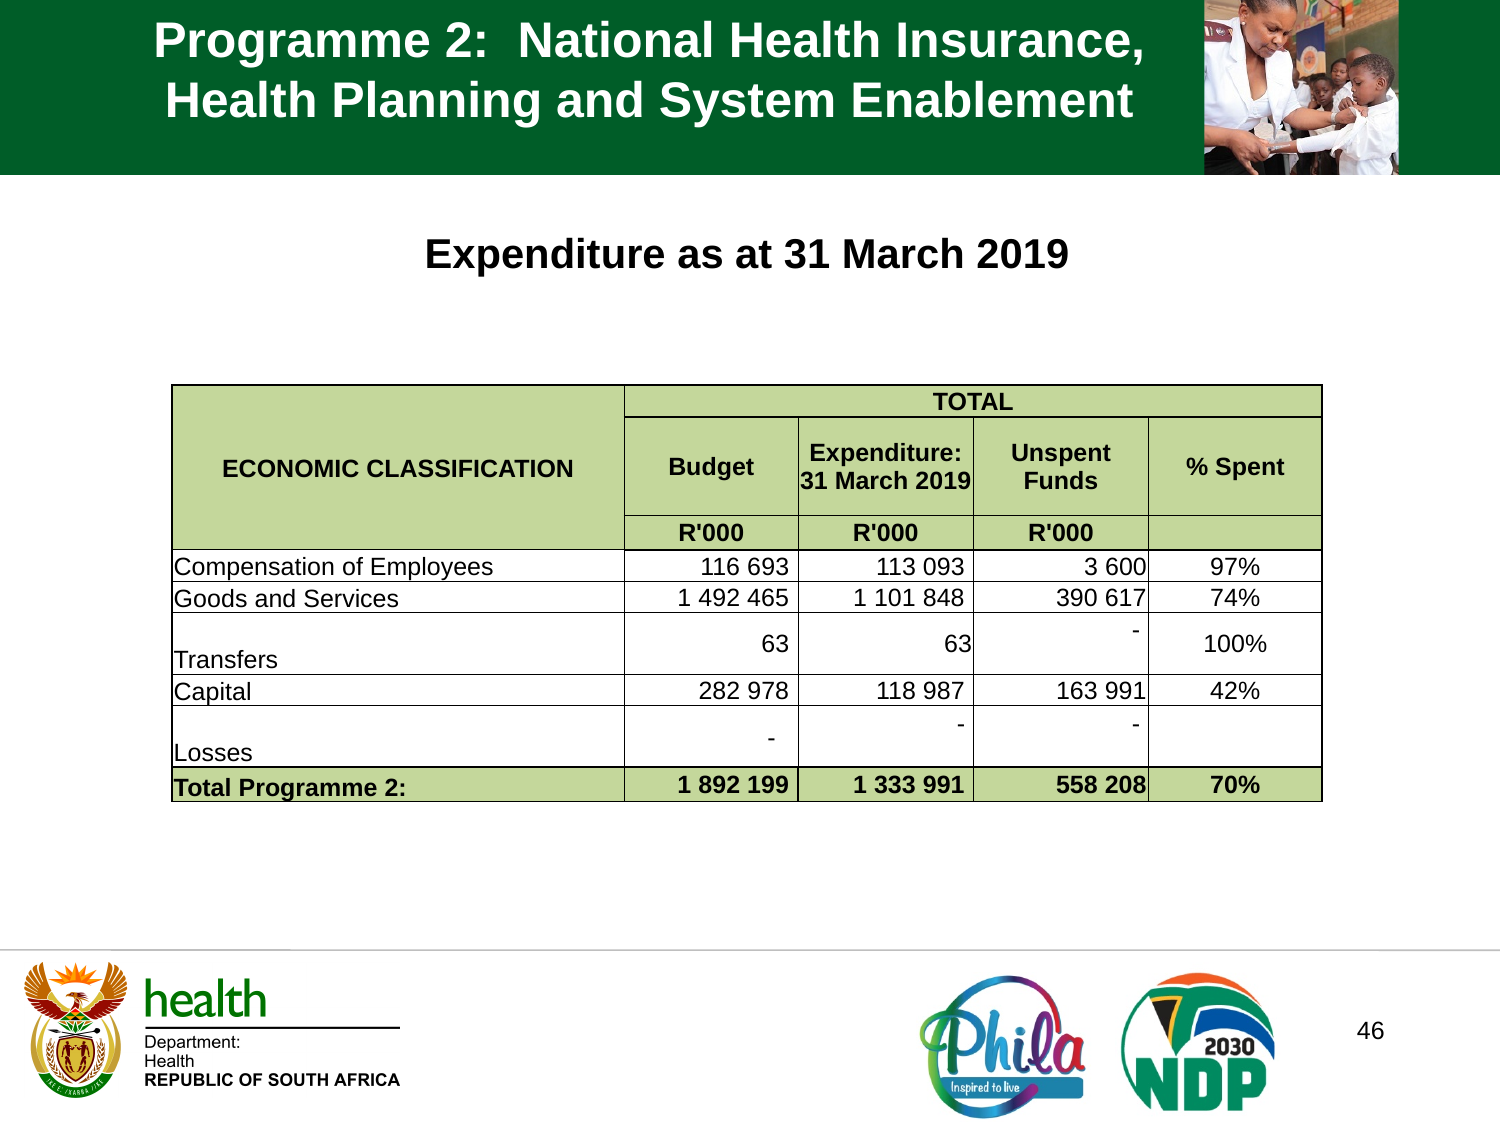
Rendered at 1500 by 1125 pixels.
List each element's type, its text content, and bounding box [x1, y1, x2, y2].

table_header TOTAL [625, 386, 1321, 416]
picture [1204, 0, 1399, 175]
table_cell 1 333 991 [799, 768, 973, 801]
table_cell 97% [1149, 551, 1321, 581]
table_cell Goods and Services [173, 582, 624, 612]
text_box Programme 2: National Health Insurance, Health Planning and System Enablement [135, 0, 1164, 195]
table_cell - [799, 706, 973, 766]
table_cell Budget [625, 418, 798, 515]
table_cell Total Programme 2: [173, 768, 624, 801]
table_cell R'000 [974, 516, 1148, 549]
table_header ECONOMIC CLASSIFICATION [173, 386, 624, 549]
table_cell R'000 [799, 516, 973, 549]
table_cell % Spent [1149, 418, 1321, 515]
table_cell Capital [173, 675, 624, 705]
table_cell - [974, 706, 1148, 766]
table_cell Losses [173, 706, 624, 766]
table_cell 558 208 [974, 768, 1148, 801]
table_cell [1149, 516, 1321, 549]
table_cell 42% [1149, 675, 1321, 705]
table_cell Unspent Funds [974, 418, 1148, 515]
table_cell 116 693 [625, 551, 798, 581]
table_cell 74% [1149, 582, 1321, 612]
table_cell 113 093 [799, 551, 973, 581]
table_cell - [974, 613, 1148, 674]
table_cell 100% [1149, 613, 1321, 674]
table_cell 390 617 [974, 582, 1148, 612]
table_cell [1149, 706, 1321, 766]
text_box 46 [620, 1006, 1400, 1125]
table_cell 63 [799, 613, 973, 674]
table_cell Transfers [173, 613, 624, 674]
text_box Expenditure as at 31 March 2019 [372, 219, 1123, 285]
table_cell 1 492 465 [625, 582, 798, 612]
picture [24, 962, 400, 1098]
table_cell R'000 [625, 516, 798, 549]
table_cell 118 987 [799, 675, 973, 705]
picture [1115, 962, 1290, 1006]
table_cell - [625, 706, 798, 766]
table_cell 282 978 [625, 675, 798, 705]
table_cell 1 101 848 [799, 582, 973, 612]
table_cell 1 892 199 [625, 768, 797, 801]
table_cell Compensation of Employees [173, 550, 624, 581]
table_cell 70% [1149, 768, 1321, 801]
table_cell 63 [625, 613, 798, 674]
table_cell 163 991 [974, 675, 1148, 705]
table_cell Expenditure: 31 March 2019 [799, 418, 973, 515]
picture [916, 972, 1092, 1006]
table_cell 3 600 [974, 551, 1148, 581]
